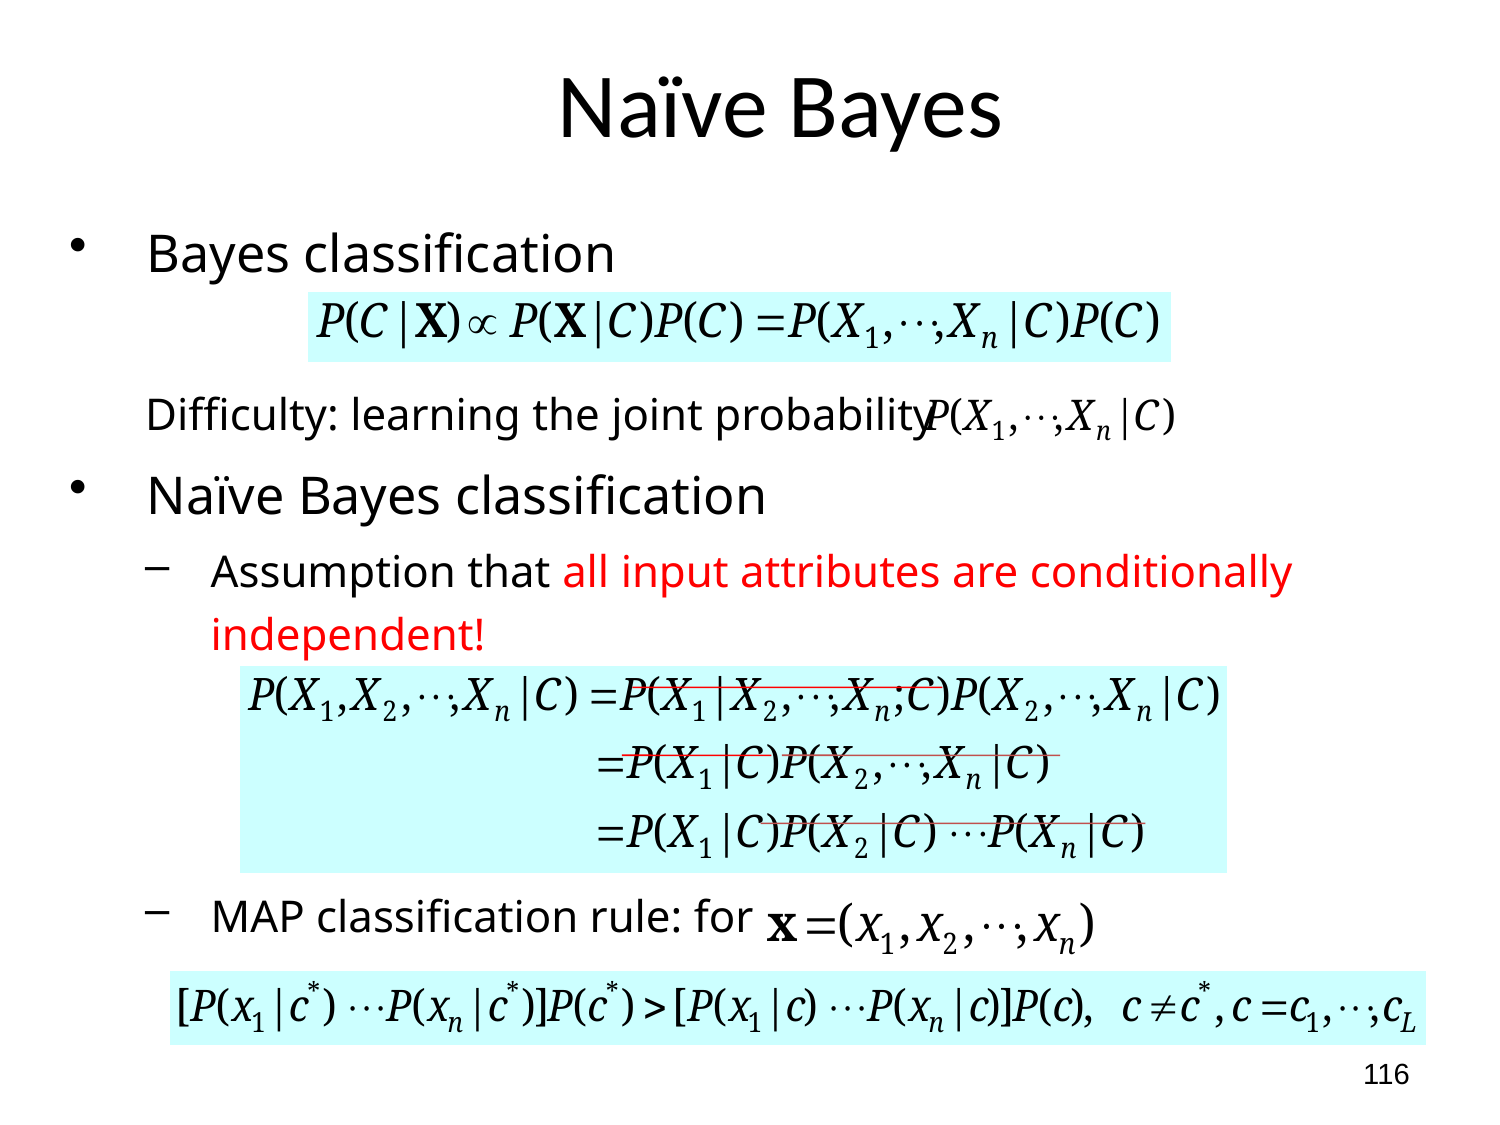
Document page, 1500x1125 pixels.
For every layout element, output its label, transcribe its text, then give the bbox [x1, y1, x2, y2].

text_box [307, 292, 1172, 363]
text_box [170, 970, 1427, 1045]
text_box Bayes classification Difficulty: learning the joint probability Naïve Bayes classification Assumption that all input attributes are conditionally independent! MAP classification rule: for [55, 199, 1500, 1039]
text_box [759, 895, 1102, 968]
slide_number 116 [1074, 1051, 1425, 1103]
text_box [239, 665, 1227, 874]
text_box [915, 390, 1184, 453]
title Naïve Bayes [65, 7, 1500, 195]
